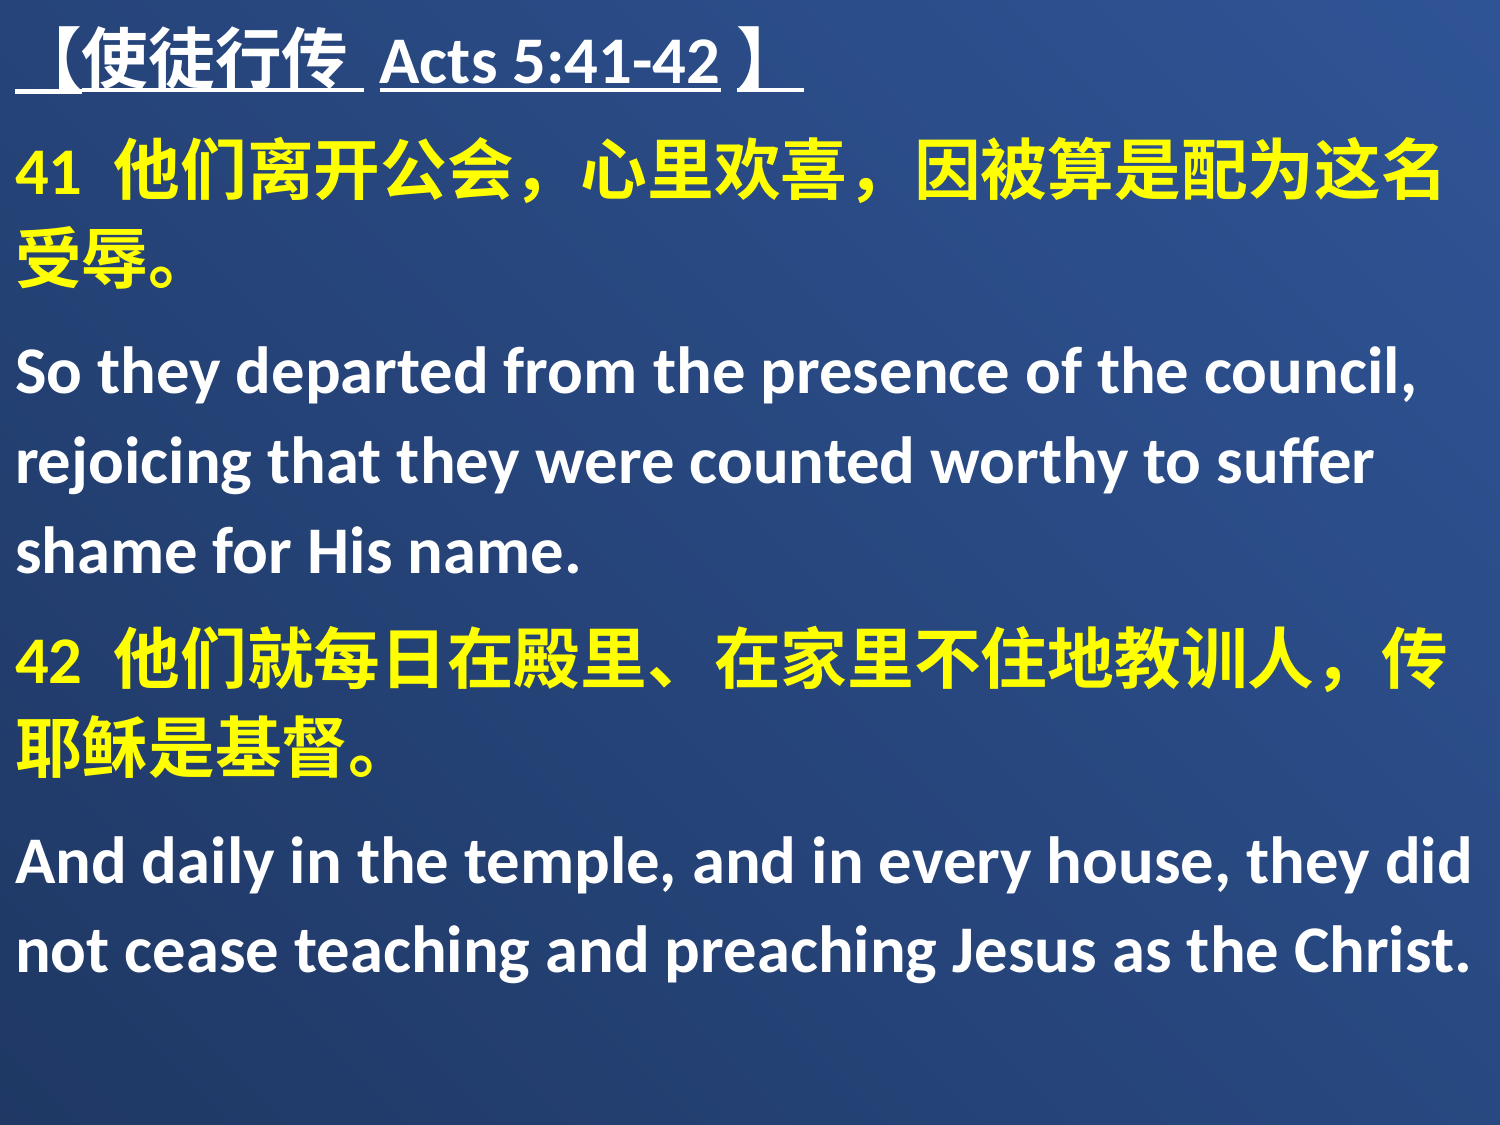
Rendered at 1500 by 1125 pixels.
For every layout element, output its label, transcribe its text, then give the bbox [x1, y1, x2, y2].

subtitle 【使徒行传 Acts 5:41-42】 41 他们离开公会，心里欢喜，因被算是配为这名受辱。 So they departed from the presence of the council, rejoicing that they were counted worthy to suffer shame for His name. 42 他们就每日在殿里、在家里不住地教训人，传耶稣是基督。 And daily in the temple, and in every house, they did not cease teaching and preaching Jesus as the Christ. [0, 0, 1500, 1125]
